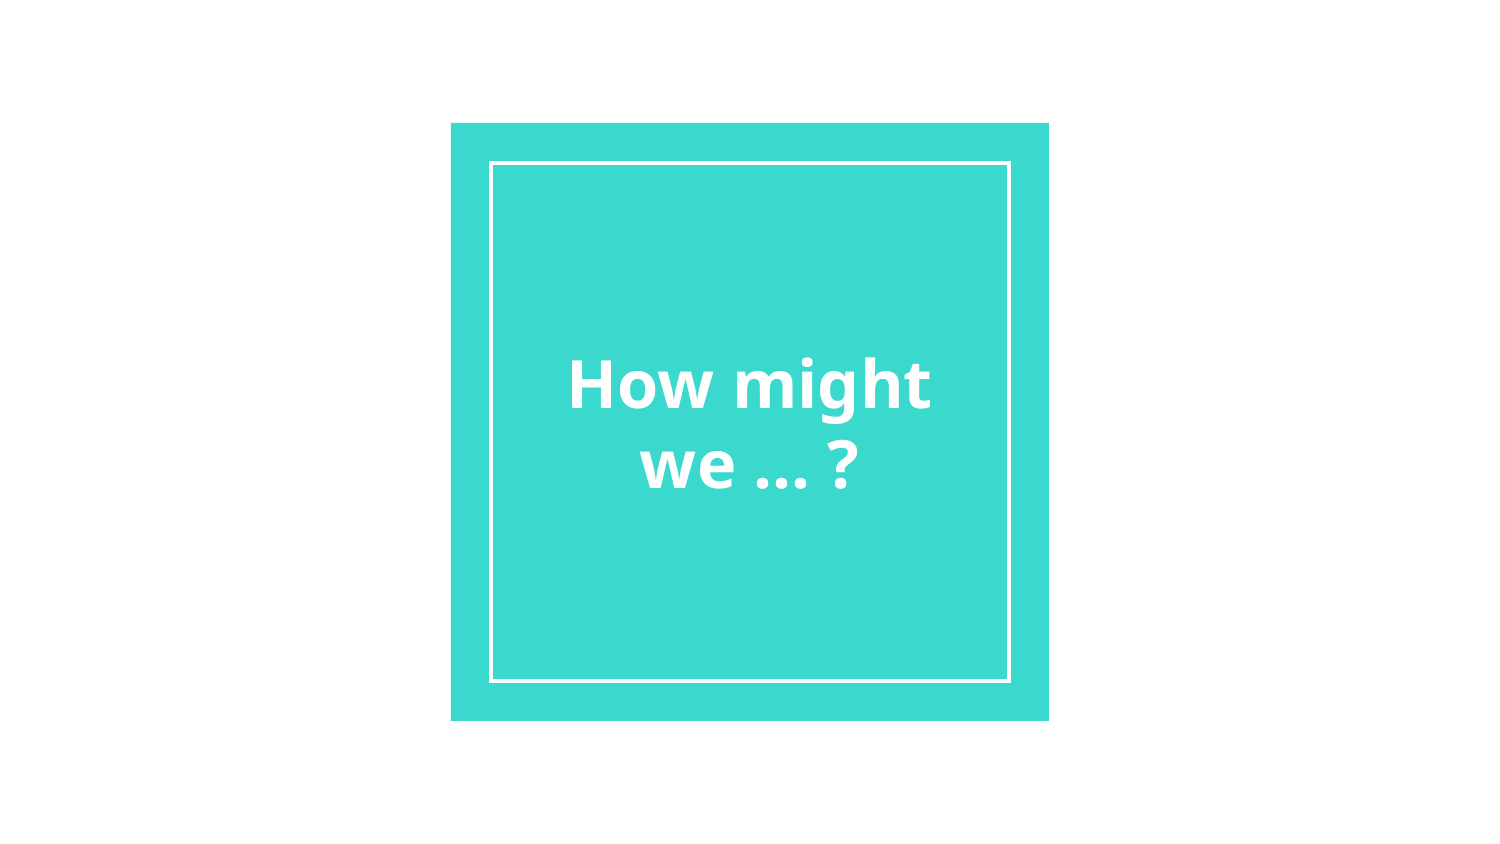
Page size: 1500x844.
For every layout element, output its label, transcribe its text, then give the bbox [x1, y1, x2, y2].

title How might we ... ? [507, 291, 993, 552]
